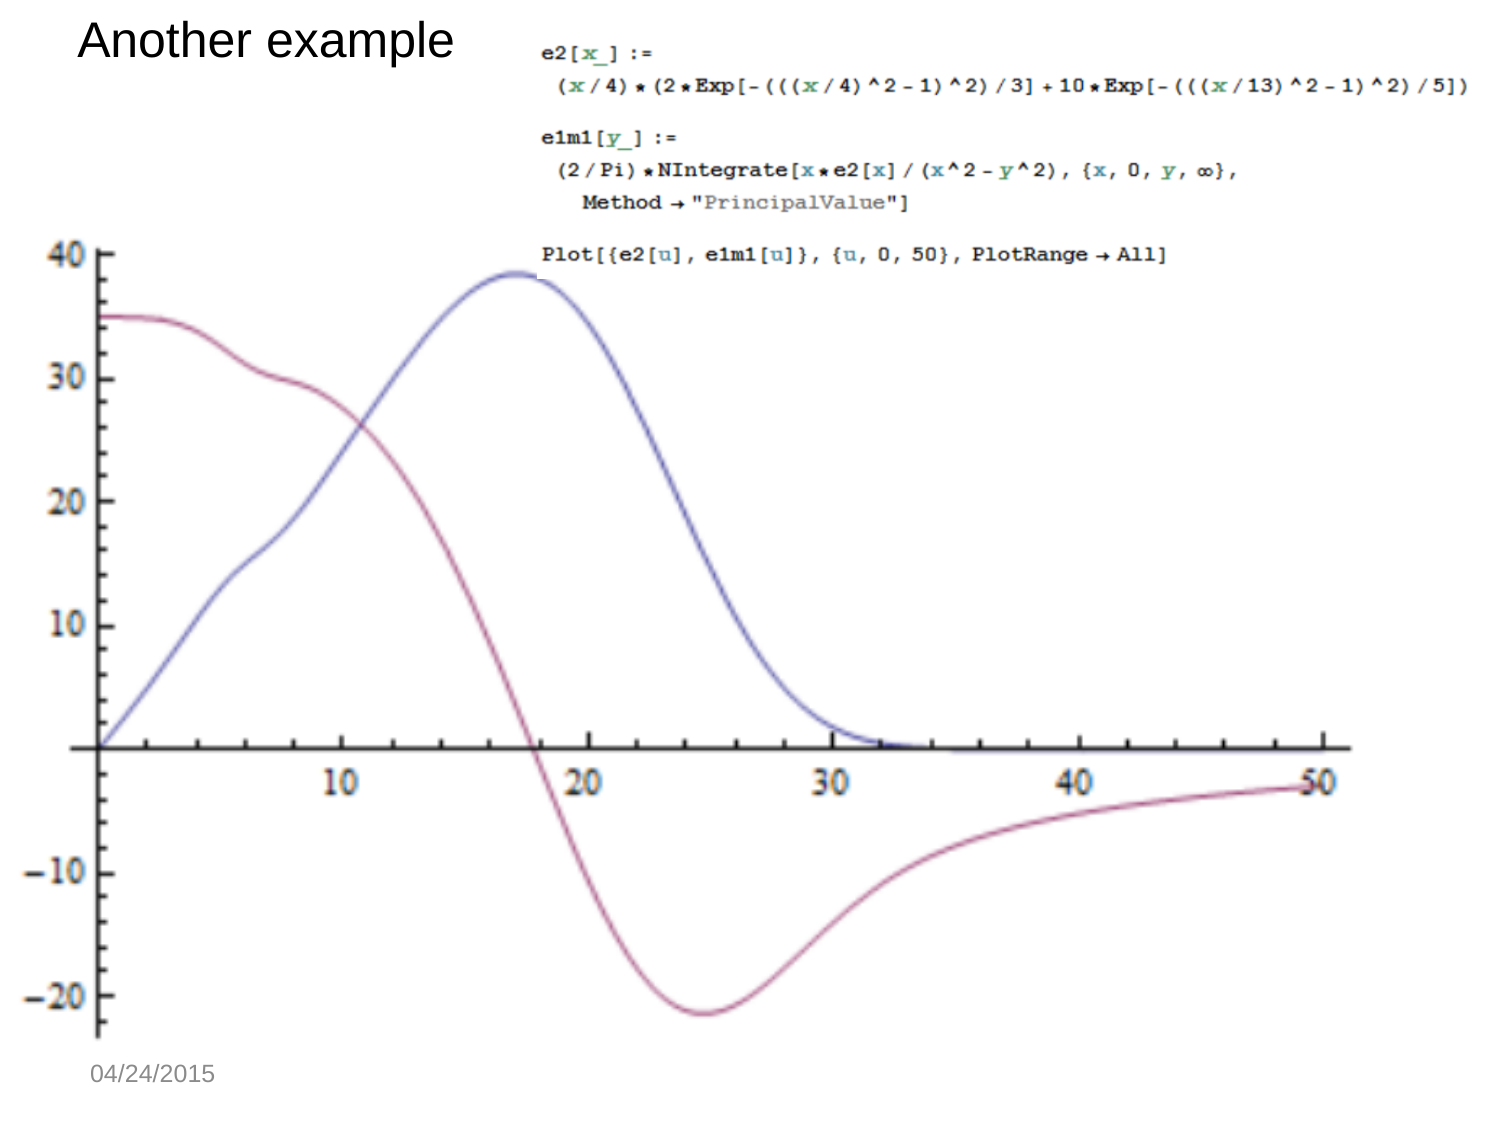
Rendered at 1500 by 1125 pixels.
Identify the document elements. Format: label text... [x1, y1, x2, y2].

picture [13, 4, 1494, 1103]
text_box Another example [62, 0, 1388, 75]
